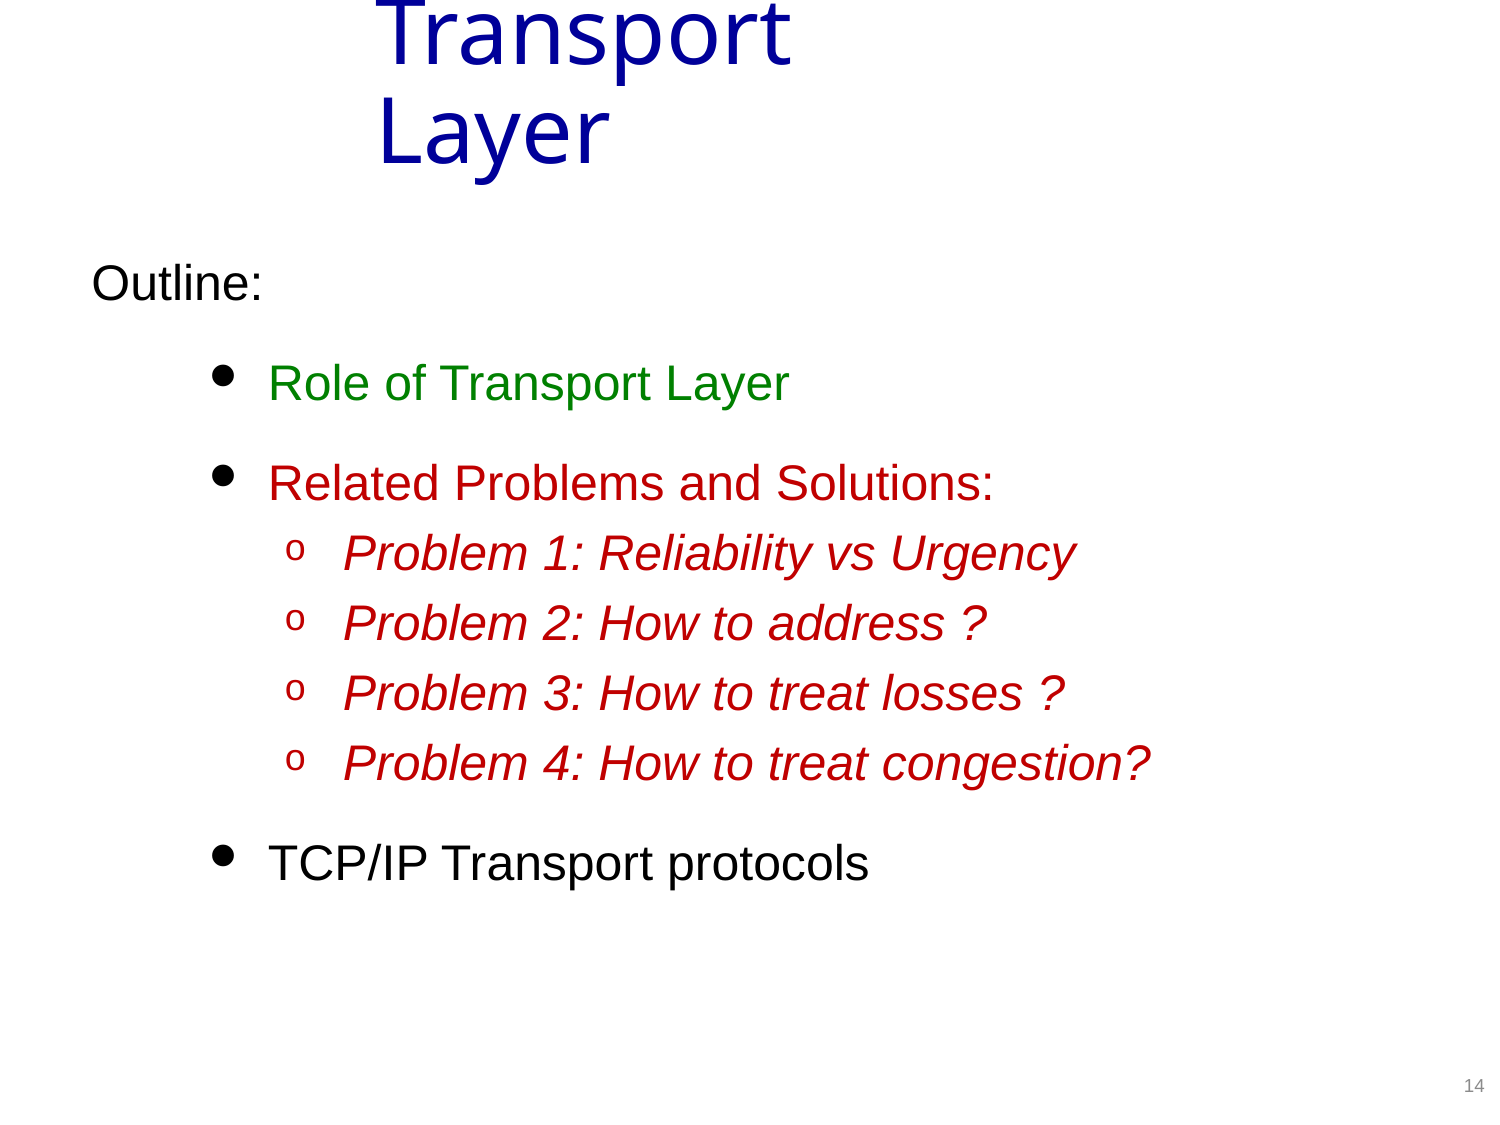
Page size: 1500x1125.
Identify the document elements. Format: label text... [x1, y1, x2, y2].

title Transport Layer [360, 42, 1046, 126]
slide_number 14 [1403, 1044, 1500, 1125]
text_box Outline: Role of Transport Layer Related Problems and Solutions: Problem 1: Reliability vs Urgency Problem 2: How to address ? Problem 3: How to treat losses ? Problem 4: How to treat congestion? TCP/IP Transport protocols [76, 243, 1483, 728]
